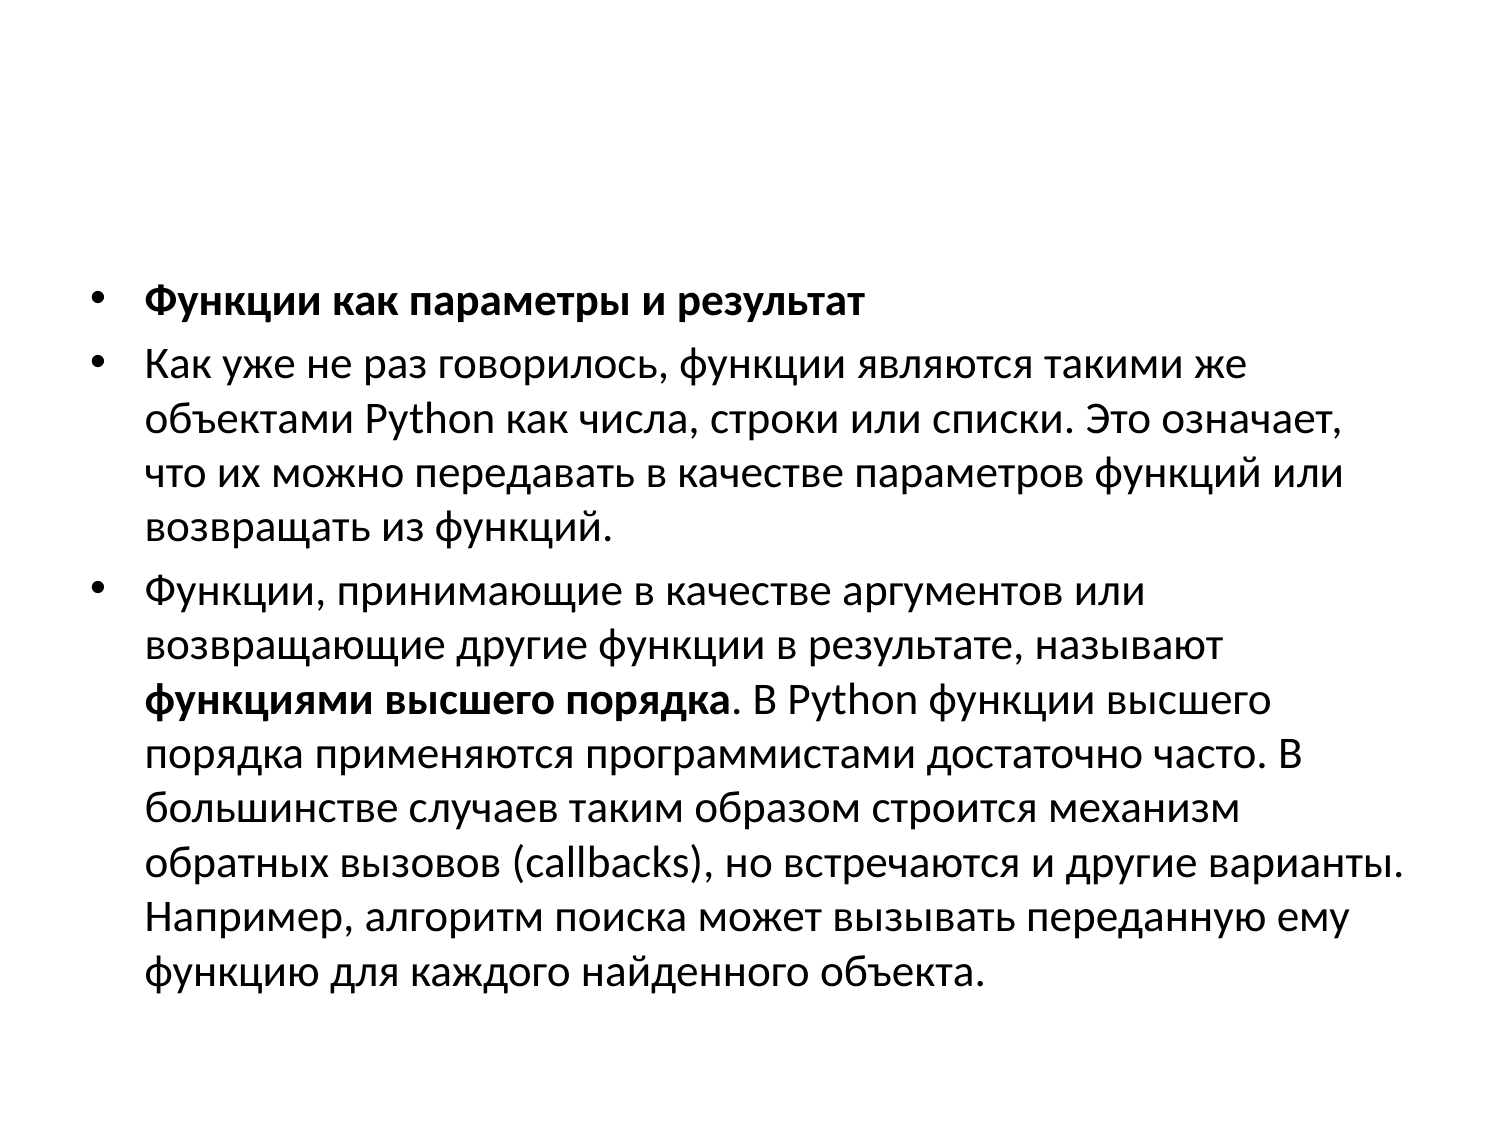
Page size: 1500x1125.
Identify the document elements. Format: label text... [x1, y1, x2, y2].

list Функции как параметры и результат Как уже не раз говорилось, функции являются такими же объектами Python как числа, строки или списки. Это означает, что их можно передавать в качестве параметров функций или возвращать из функций. Функции, принимающие в качестве аргументов или возвращающие другие функции в результате, называют функциями высшего порядка. В Python функции высшего порядка применяются программистами достаточно часто. В большинстве случаев таким образом строится механизм обратных вызовов (callbacks), но встречаются и другие варианты. Например, алгоритм поиска может вызывать переданную ему функцию для каждого найденного объекта. [75, 262, 1425, 1005]
